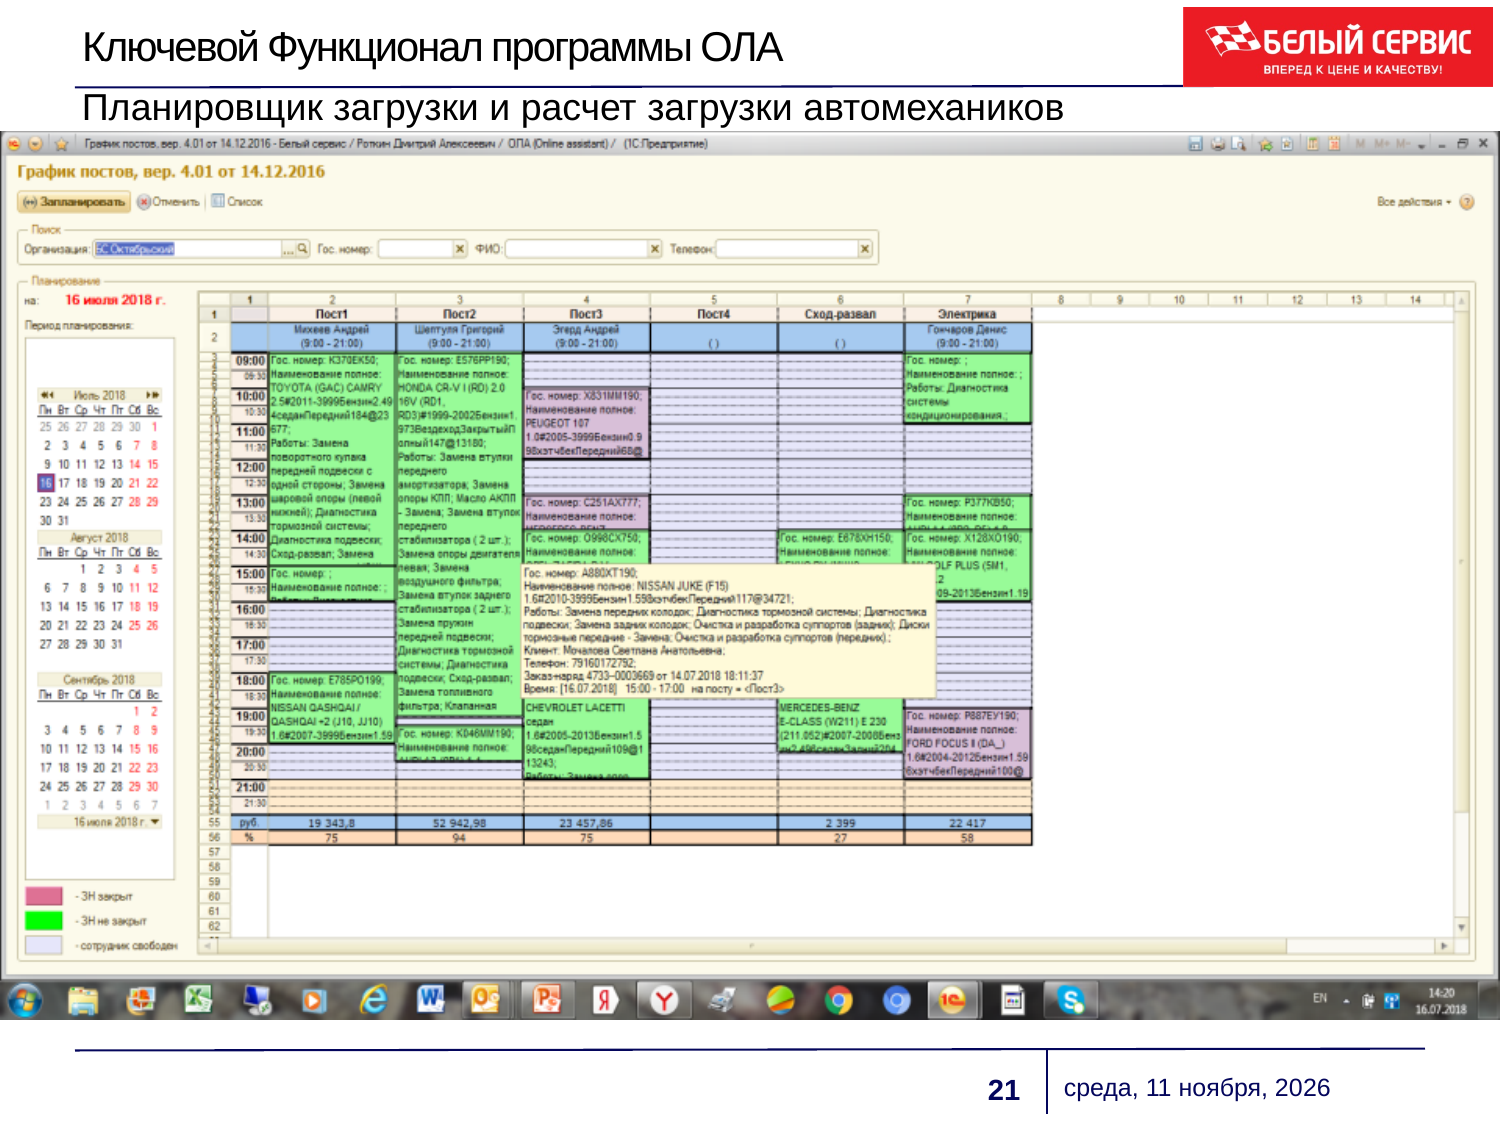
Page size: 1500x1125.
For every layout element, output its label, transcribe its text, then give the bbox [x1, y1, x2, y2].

title Ключевой Функционал программы ОЛА [67, 6, 1418, 83]
slide_number пятница, 1 марта 2019 г. [1048, 1059, 1425, 1114]
slide_number 21 [860, 1061, 1036, 1116]
picture [0, 131, 1500, 1021]
text_box Планировщик загрузки и расчет загрузки автомехаников [67, 75, 1289, 129]
picture [1289, 7, 1493, 87]
